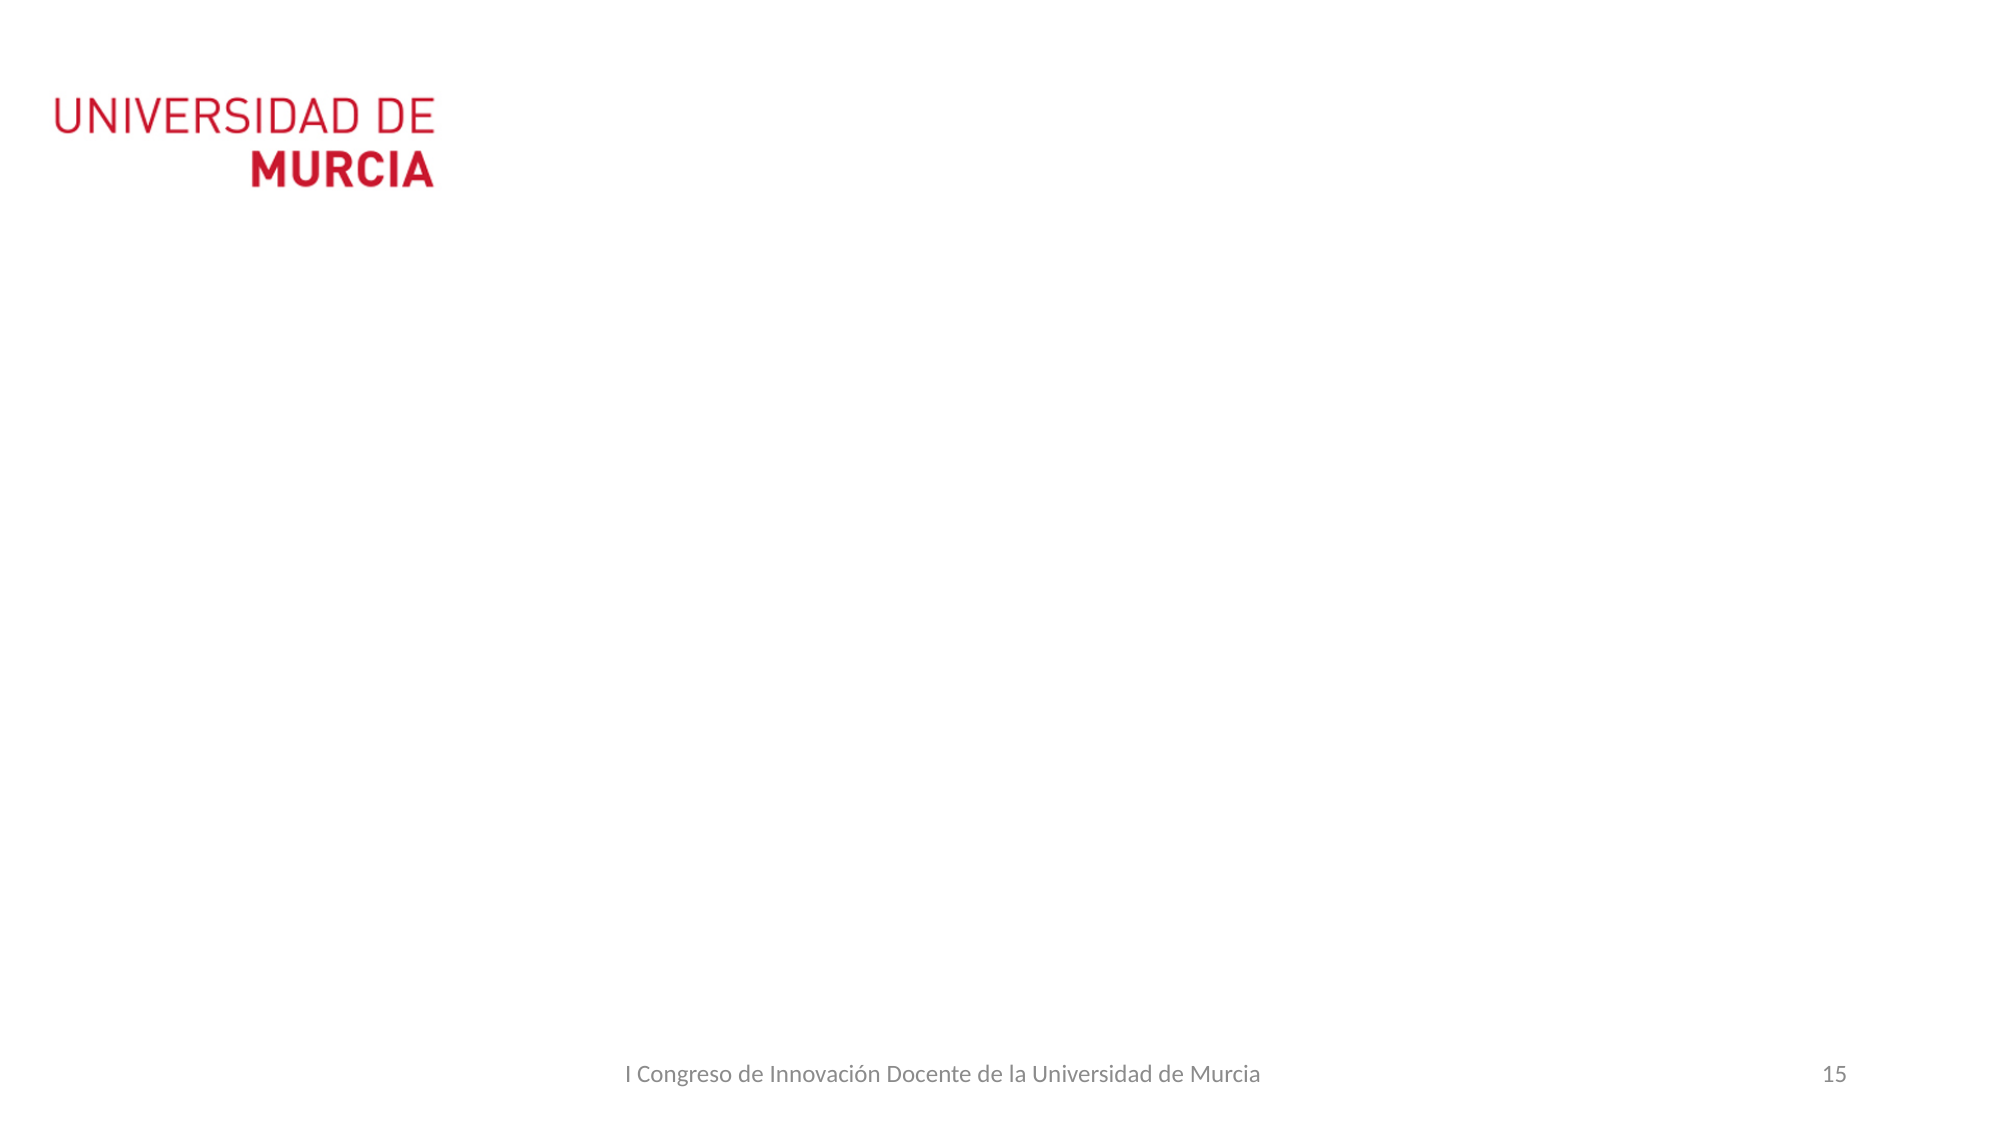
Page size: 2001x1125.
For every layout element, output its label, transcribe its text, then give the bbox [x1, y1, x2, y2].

slide_number 15 [1412, 1042, 1863, 1103]
picture [0, 0, 492, 218]
footer I Congreso de Innovación Docente de la Universidad de Murcia [606, 1042, 1282, 1103]
